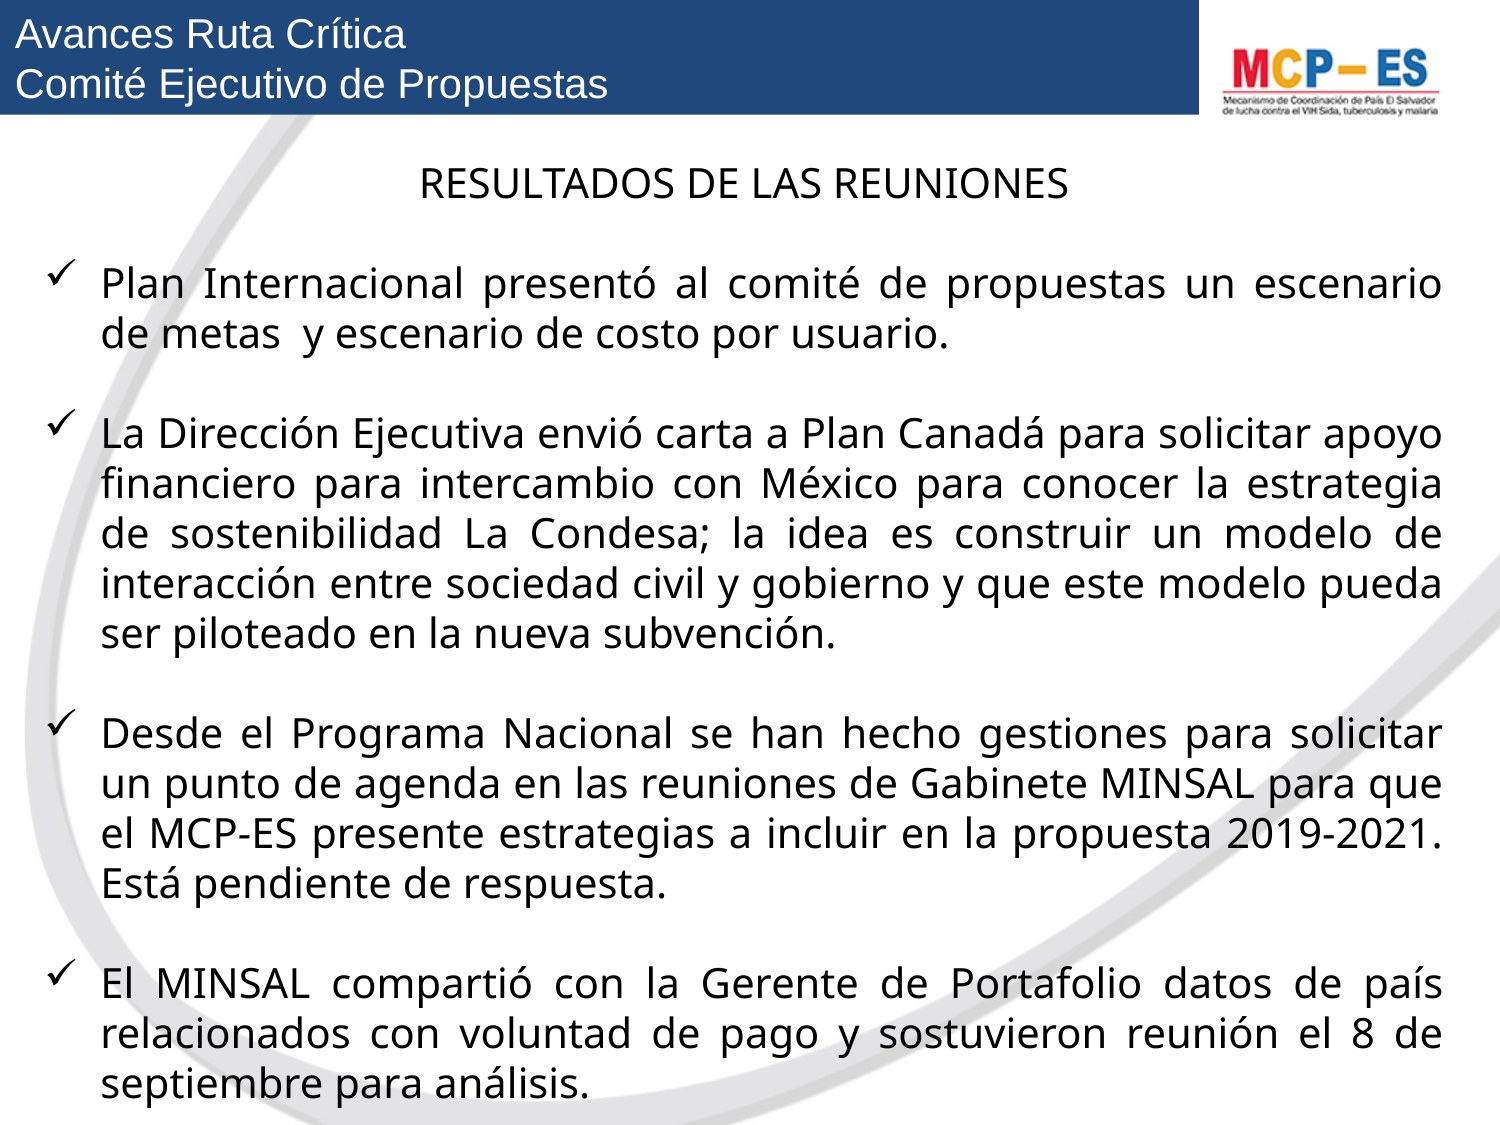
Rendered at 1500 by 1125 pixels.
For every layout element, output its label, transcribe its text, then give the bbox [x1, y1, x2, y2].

text_box Avances Ruta Crítica Comité Ejecutivo de Propuestas [0, 0, 1199, 115]
picture [0, 0, 1500, 1125]
text_box RESULTADOS DE LAS REUNIONES Plan Internacional presentó al comité de propuestas un escenario de metas y escenario de costo por usuario. La Dirección Ejecutiva envió carta a Plan Canadá para solicitar apoyo financiero para intercambio con México para conocer la estrategia de sostenibilidad La Condesa; la idea es construir un modelo de interacción entre sociedad civil y gobierno y que este modelo pueda ser piloteado en la nueva subvención. Desde el Programa Nacional se han hecho gestiones para solicitar un punto de agenda en las reuniones de Gabinete MINSAL para que el MCP-ES presente estrategias a incluir en la propuesta 2019-2021. Está pendiente de respuesta. El MINSAL compartió con la Gerente de Portafolio datos de país relacionados con voluntad de pago y sostuvieron reunión el 8 de septiembre para análisis. [29, 149, 1459, 1115]
